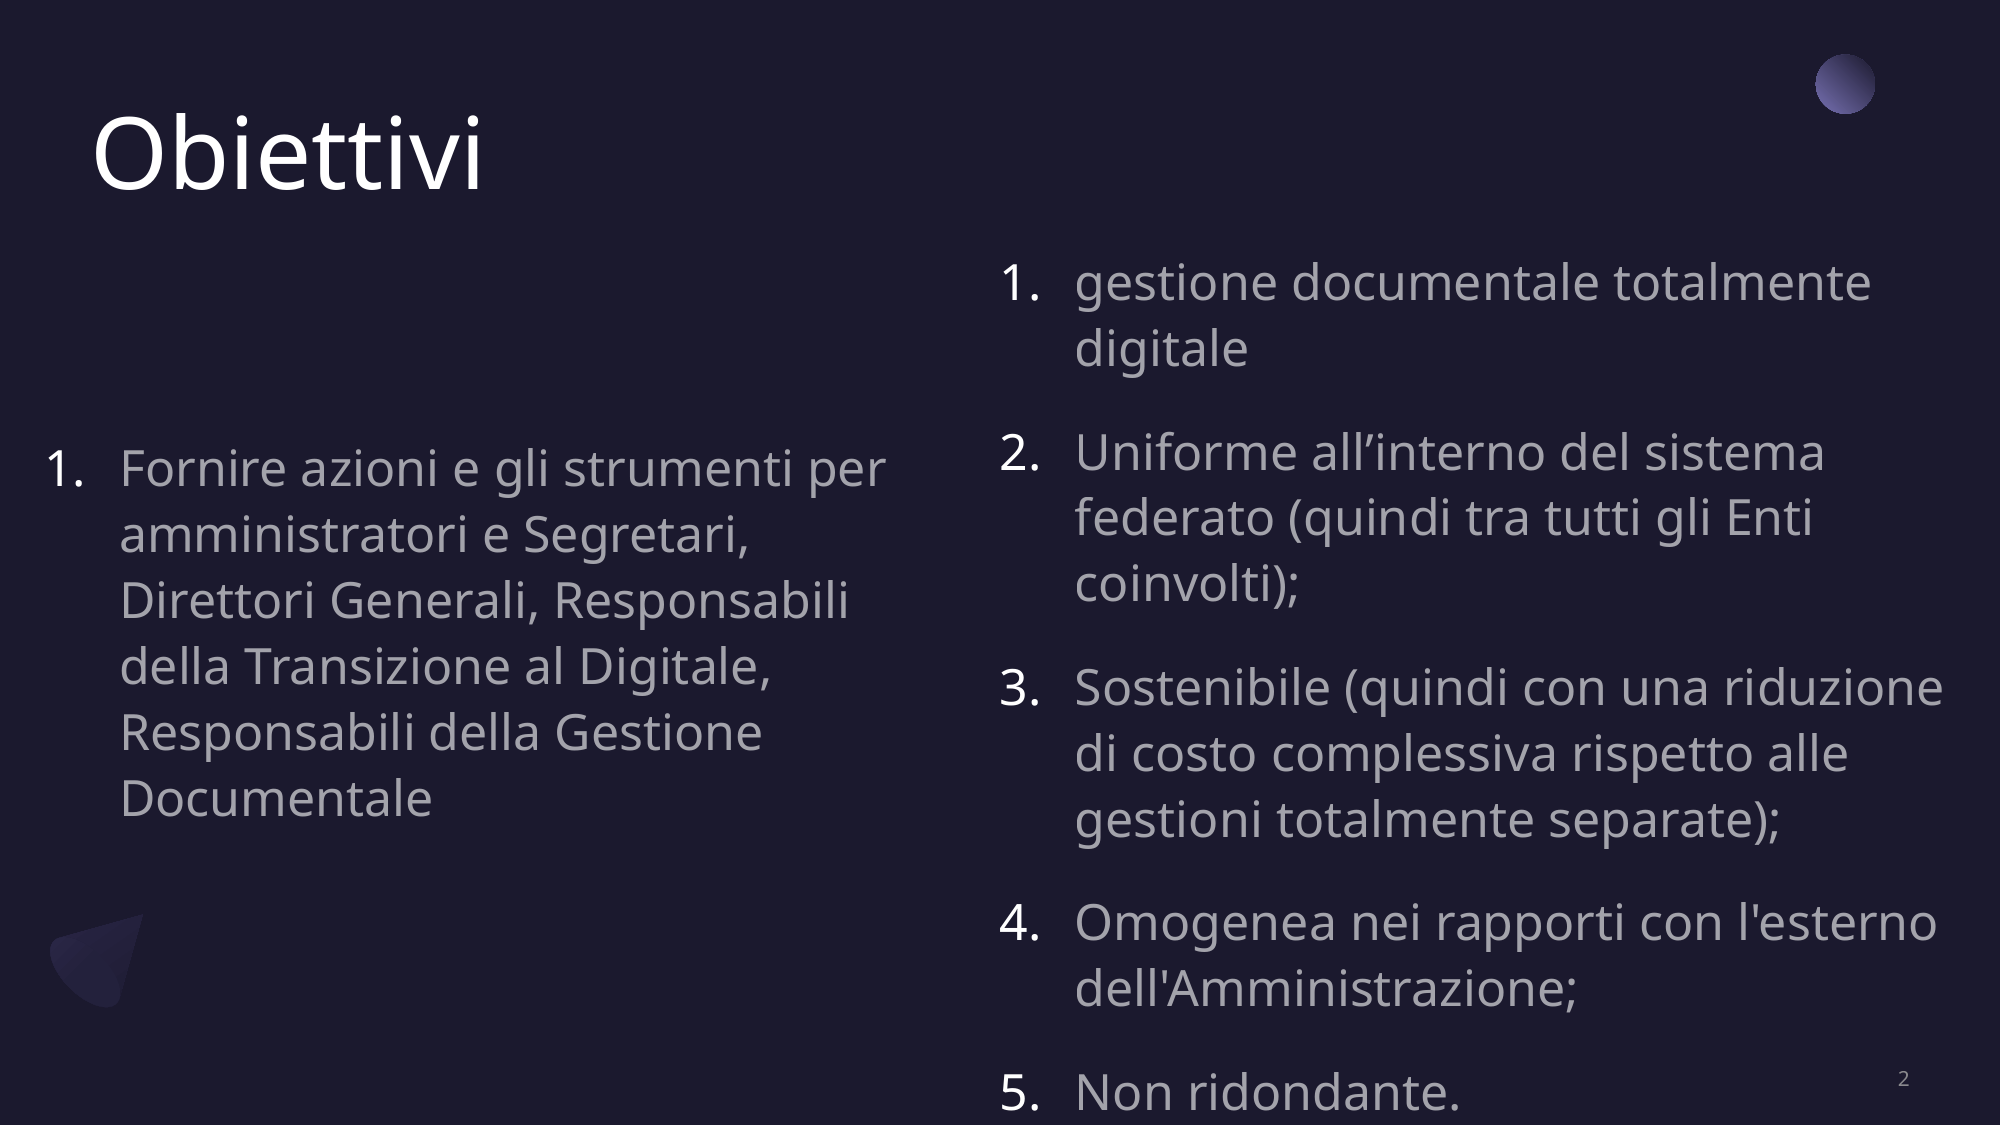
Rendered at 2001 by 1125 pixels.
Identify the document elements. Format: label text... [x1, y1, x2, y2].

text_box gestione documentale totalmente digitale Uniforme all’interno del sistema federato (quindi tra tutti gli Enti coinvolti); Sostenibile (quindi con una riduzione di costo complessiva rispetto alle gestioni totalmente separate); Omogenea nei rapporti con l'esterno dell'Amministrazione; Non ridondante. [999, 244, 1985, 616]
slide_number 2 [1632, 1067, 1910, 1093]
list Fornire azioni e gli strumenti per amministratori e Segretari, Direttori Generali, Responsabili della Transizione al Digitale, Responsabili della Gestione Documentale [44, 430, 954, 802]
title Obiettivi [90, 90, 1910, 309]
